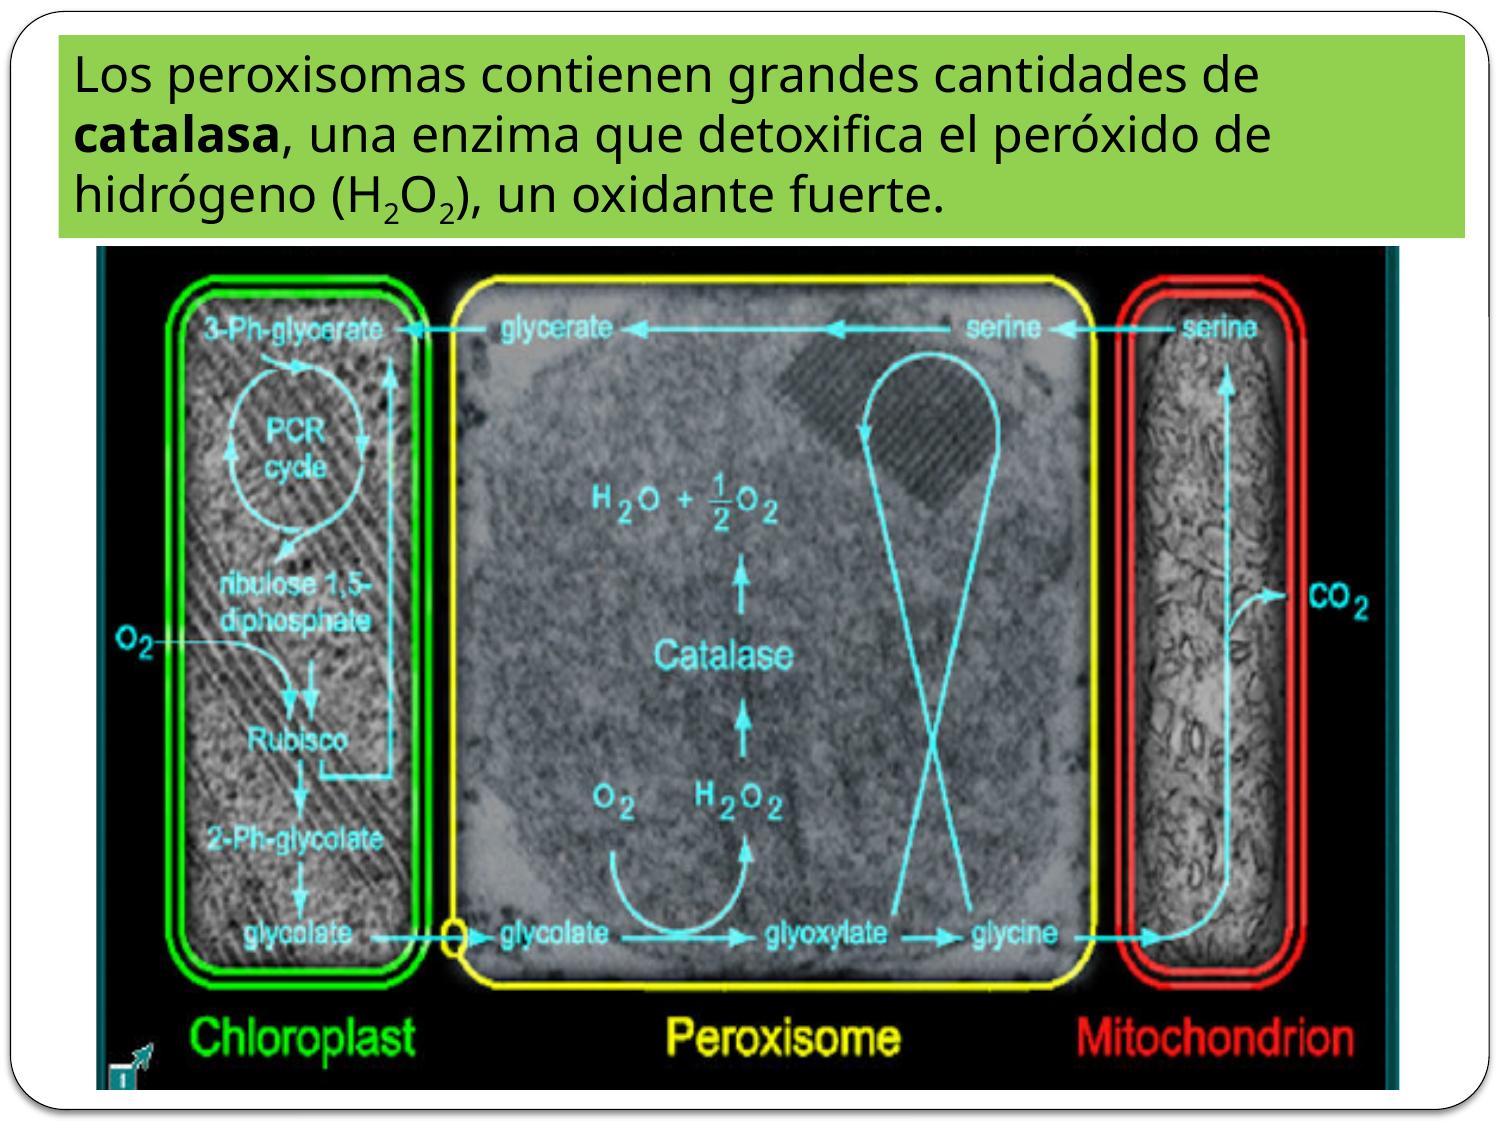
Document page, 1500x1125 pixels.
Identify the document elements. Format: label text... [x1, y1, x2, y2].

picture [96, 245, 1400, 1091]
text_box Los peroxisomas contienen grandes cantidades de catalasa, una enzima que detoxifica el peróxido de hidrógeno (H2O2), un oxidante fuerte. [58, 35, 1465, 239]
